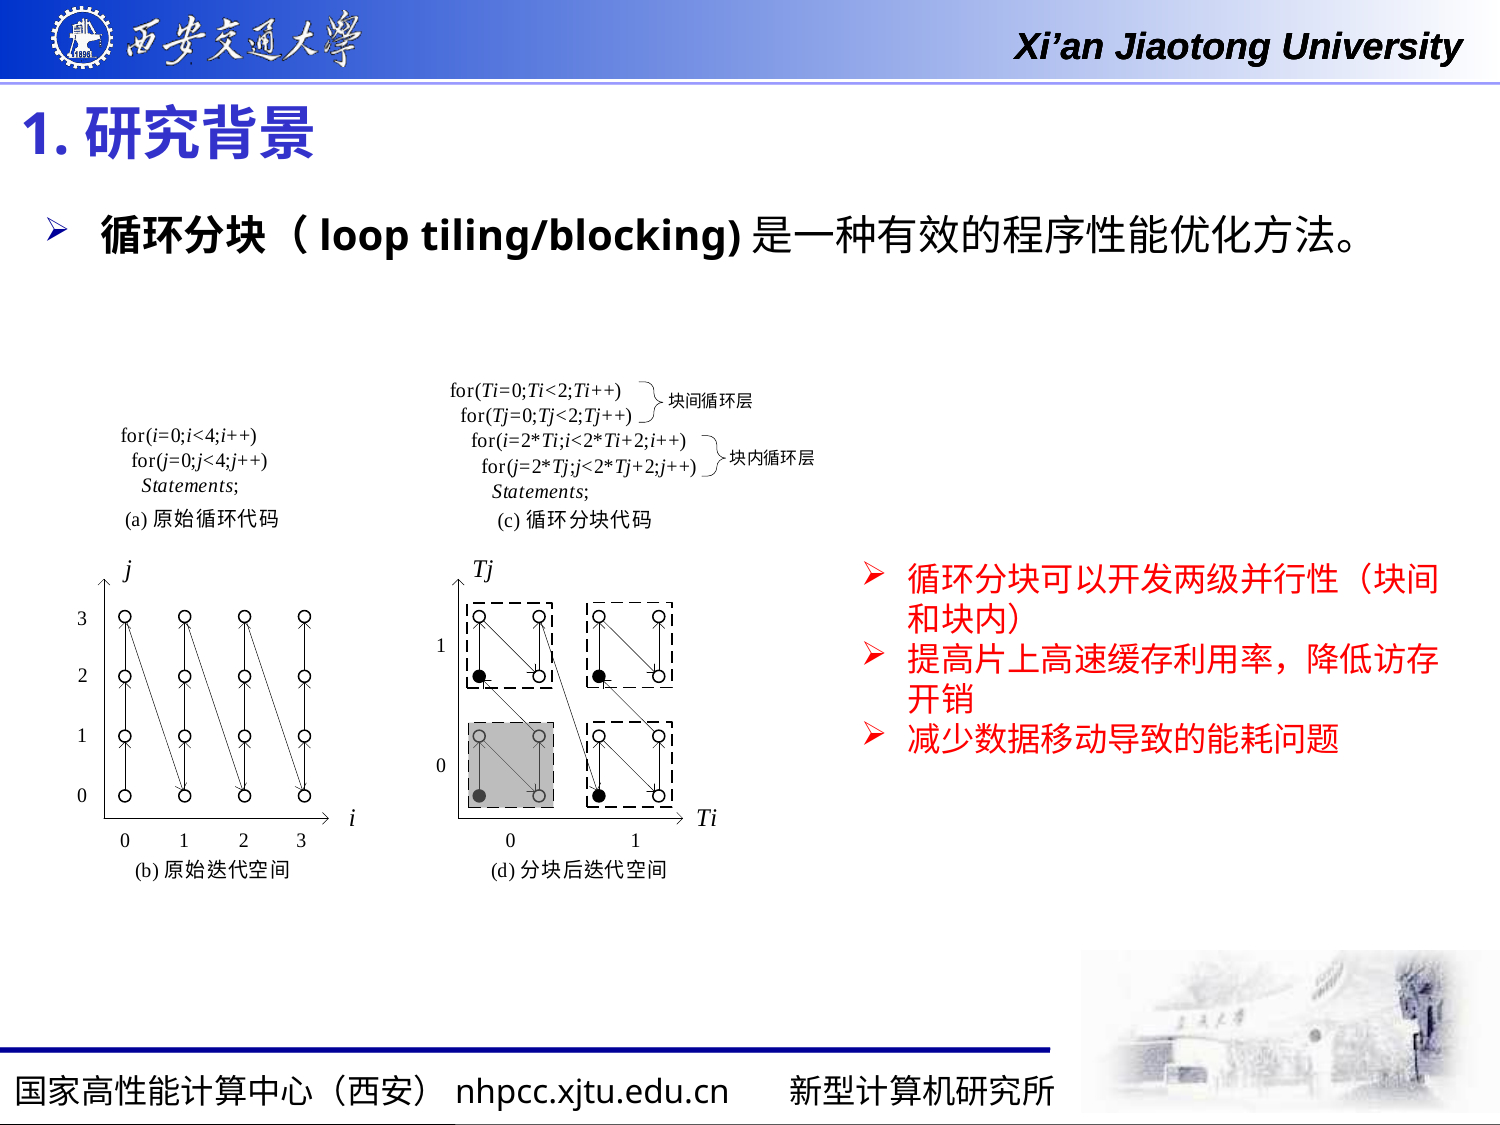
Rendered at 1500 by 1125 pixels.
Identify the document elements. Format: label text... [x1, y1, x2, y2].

title 1.研究背景 [5, 88, 1400, 160]
text_box 循环分块（loop tiling/blocking)是一种有效的程序性能优化方法。 [29, 196, 1459, 289]
picture [1081, 950, 1500, 1113]
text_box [64, 373, 816, 892]
text_box 循环分块可以开发两级并行性（块间和块内） 提高片上高速缓存利用率，降低访存开销 减少数据移动导致的能耗问题 [846, 550, 1473, 766]
picture [125, 10, 363, 67]
picture [50, 5, 113, 69]
